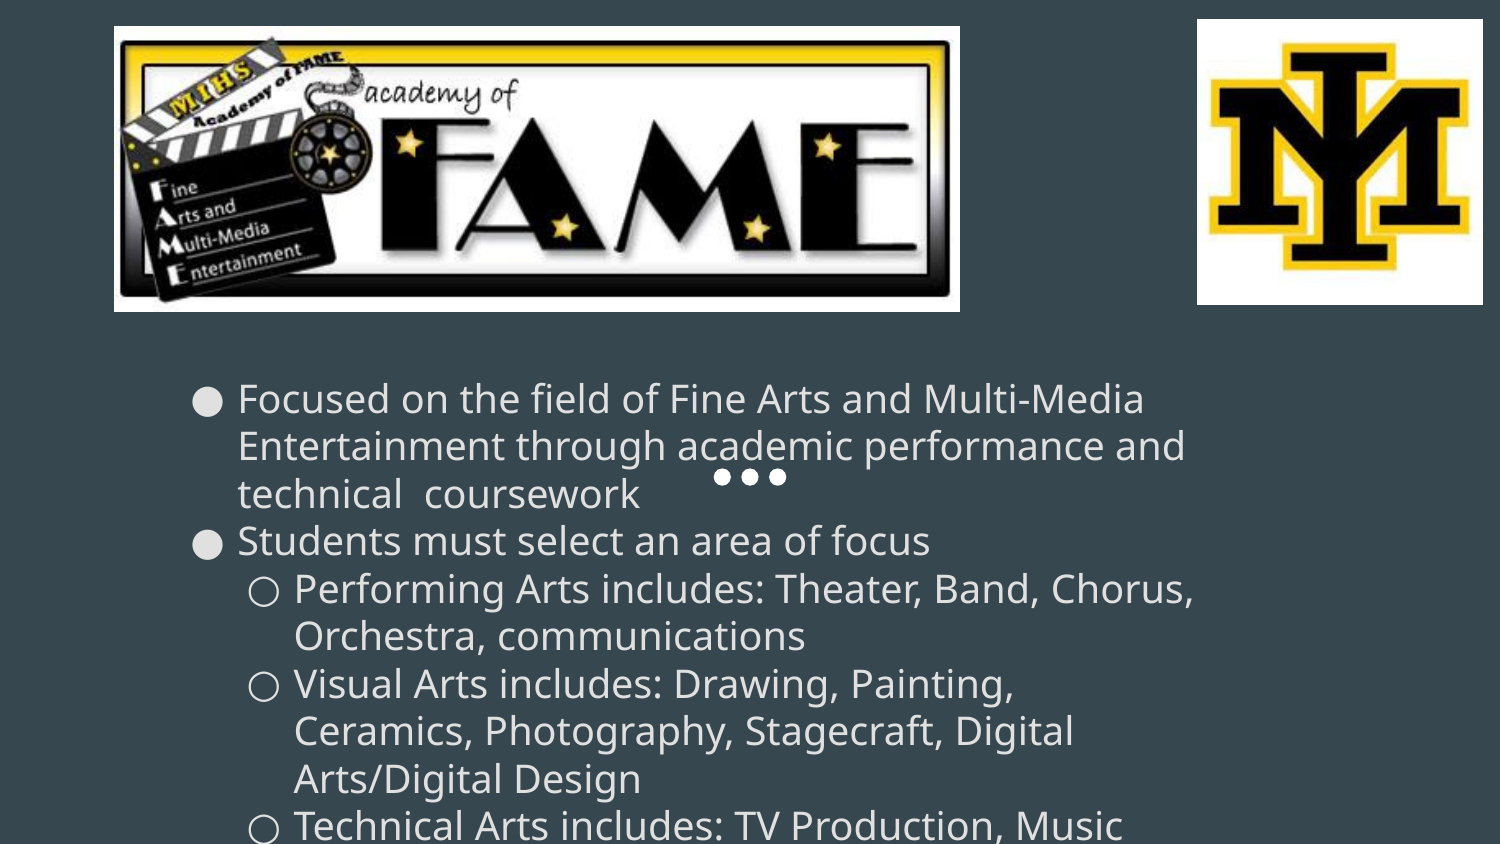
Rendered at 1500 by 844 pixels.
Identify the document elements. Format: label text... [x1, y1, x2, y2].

text_box Focused on the field of Fine Arts and Multi-Media Entertainment through academic performance and technical coursework Students must select an area of focus Performing Arts includes: Theater, Band, Chorus, Orchestra, communications Visual Arts includes: Drawing, Painting, Ceramics, Photography, Stagecraft, Digital Arts/Digital Design Technical Arts includes: TV Production, Music Editing, Movie Directing, Game Design, 3-D Animating [169, 362, 1218, 844]
picture [114, 26, 961, 313]
picture [1197, 19, 1483, 305]
